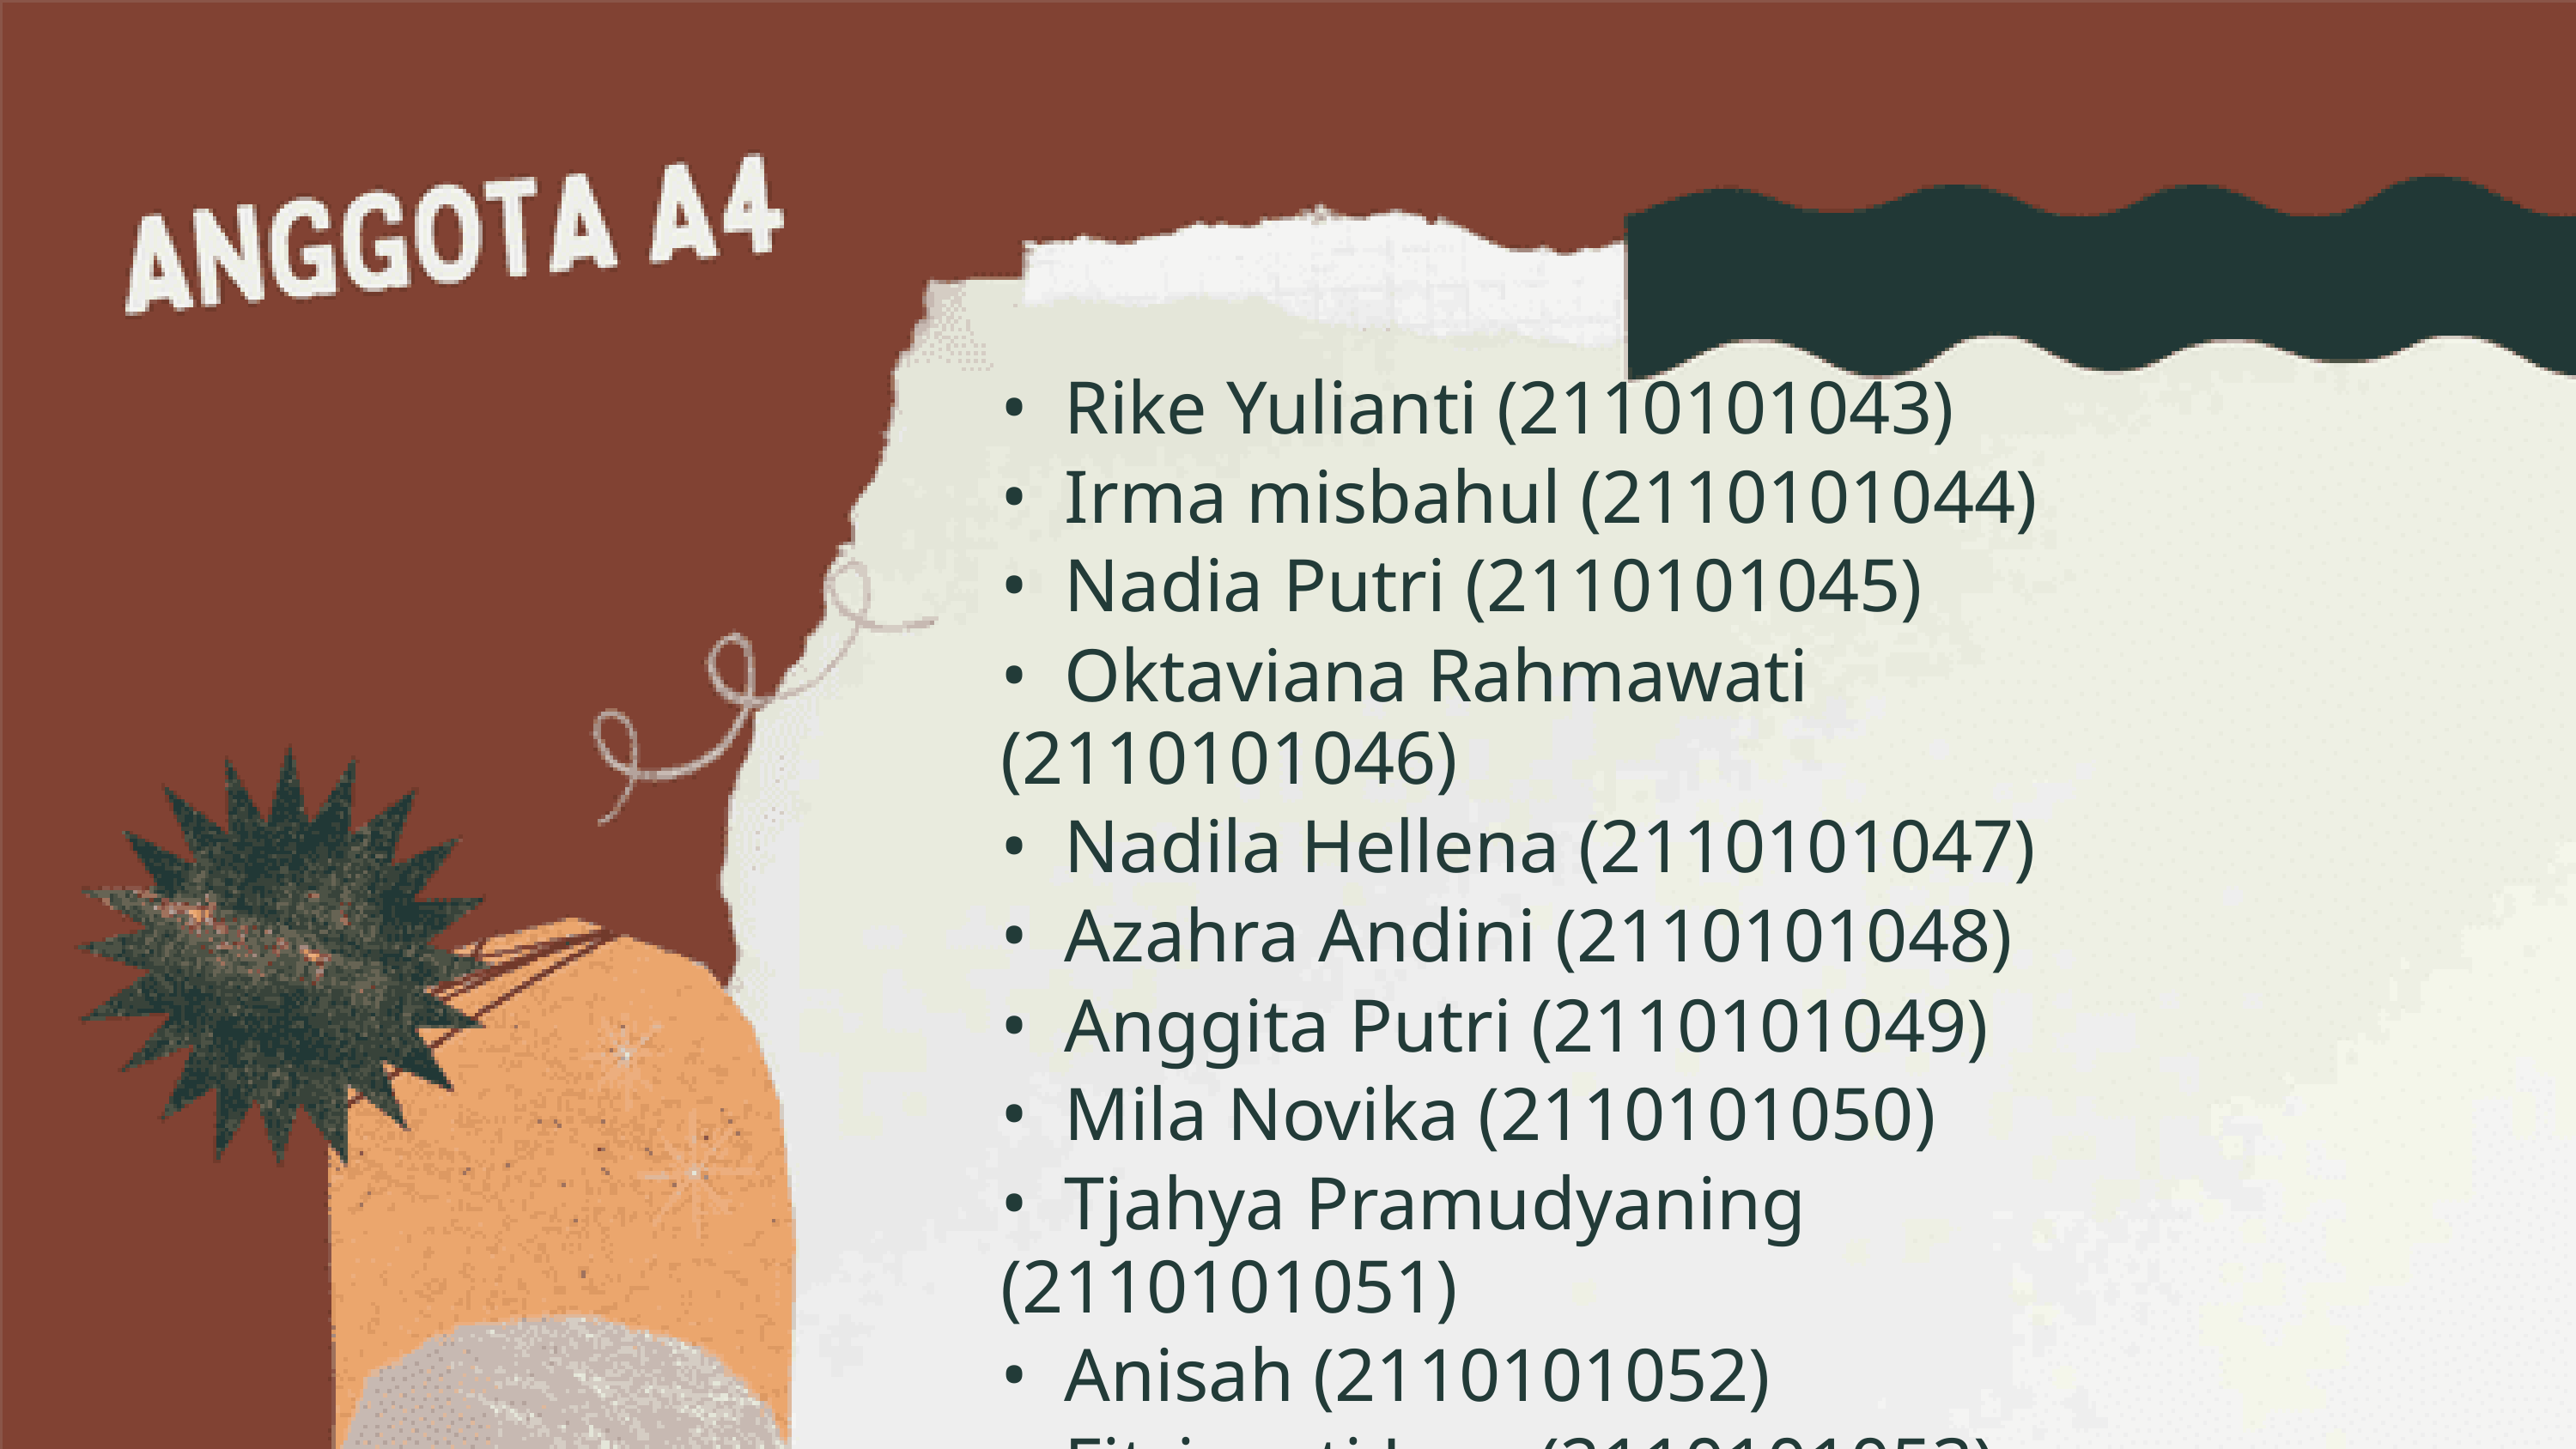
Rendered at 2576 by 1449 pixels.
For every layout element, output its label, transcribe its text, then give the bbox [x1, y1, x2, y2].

text_box [0, 0, 2576, 1449]
text_box • Rike Yulianti (2110101043) • Irma misbahul (2110101044) • Nadia Putri (2110101045) • Oktaviana Rahmawati (2110101046) • Nadila Hellena (2110101047) • Azahra Andini (2110101048) • Anggita Putri (2110101049) • Mila Novika (2110101050) • Tjahya Pramudyaning (2110101051) • Anisah (2110101052) • Fitriyanti Jaya (2110101053) • Nur Annisa Ahla (2110101054) [1000, 365, 2164, 1449]
